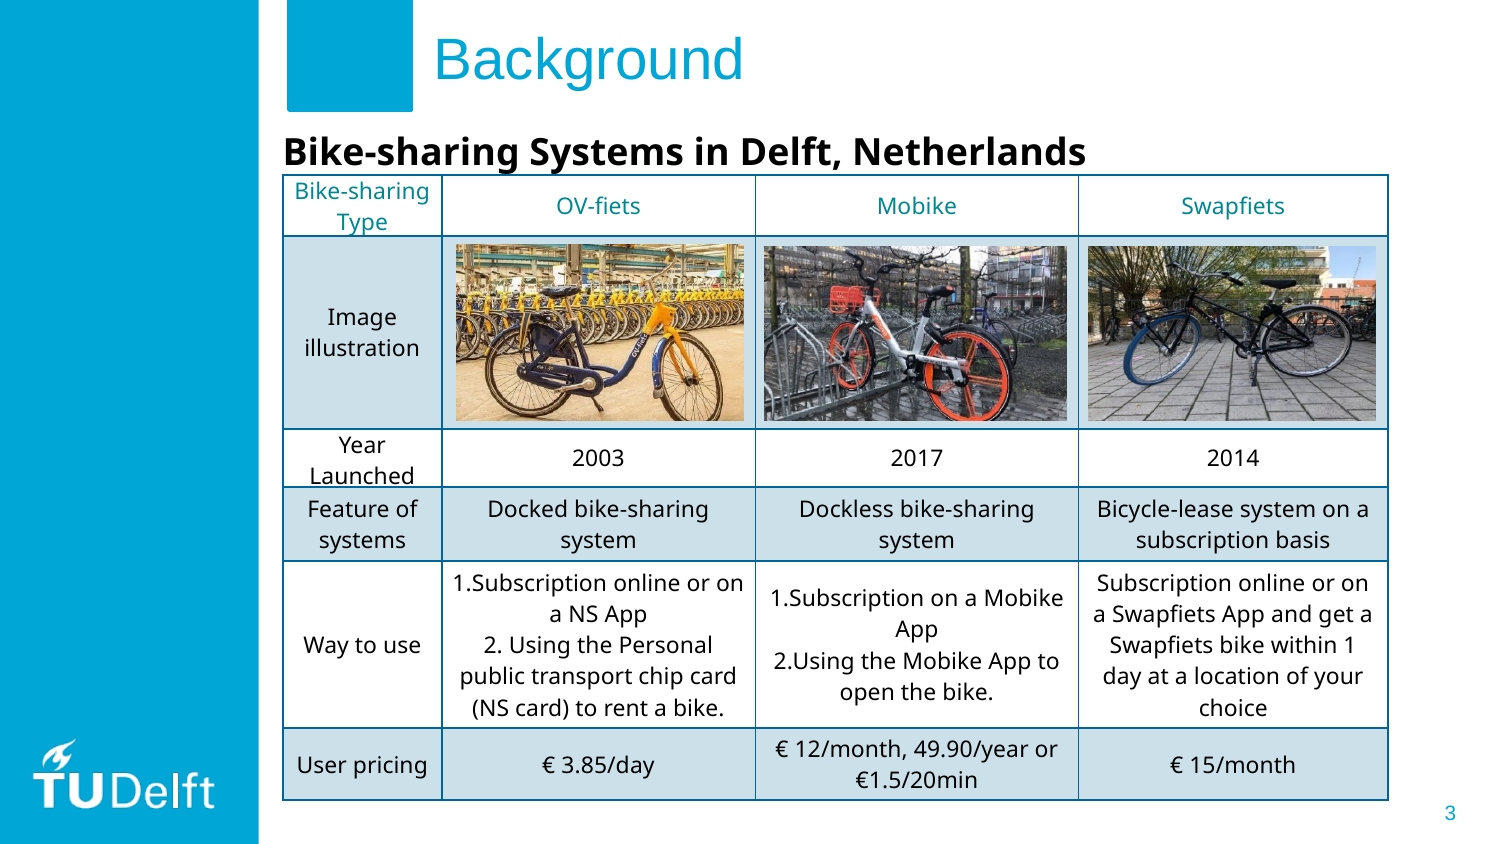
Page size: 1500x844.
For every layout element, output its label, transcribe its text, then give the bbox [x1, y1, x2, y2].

table_cell Way to use [284, 562, 441, 727]
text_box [456, 243, 1377, 421]
table_cell 2017 [756, 430, 1078, 486]
table_cell € 15/month [1079, 729, 1387, 799]
table_cell [1079, 237, 1387, 428]
table_header Bike-sharing Type [284, 181, 441, 235]
table_cell € 12/month, 49.90/year or €1.5/20min [756, 729, 1078, 799]
table_cell Docked bike-sharing system [443, 488, 755, 560]
table_cell Year Launched [284, 430, 441, 486]
table_cell Feature of systems [284, 488, 441, 560]
table_cell 1.Subscription online or on a NS App 2. Using the Personal public transport chip card (NS card) to rent a bike. [443, 562, 755, 727]
table_cell User pricing [284, 729, 441, 799]
text_box 01 [413, 22, 533, 87]
table_cell 2014 [1079, 430, 1387, 486]
table_header Swapfiets [1079, 176, 1387, 235]
table_header OV-fiets [443, 181, 755, 235]
table_header Mobike [756, 181, 1078, 235]
table_cell [443, 237, 755, 428]
table_cell Bicycle-lease system on a subscription basis [1079, 488, 1387, 560]
table_cell € 3.85/day [443, 729, 755, 799]
table_cell 2003 [443, 430, 755, 486]
table_cell Image illustration [284, 237, 441, 428]
table_cell Dockless bike-sharing system [756, 488, 1078, 560]
table_cell 1.Subscription on a Mobike App 2.Using the Mobike App to open the bike. [756, 562, 1078, 727]
text_box [287, 0, 413, 112]
title Background [418, 8, 820, 103]
text_box Bike-sharing Systems in Delft, Netherlands [267, 120, 1250, 181]
table_cell [756, 237, 1078, 242]
table_cell Subscription online or on a Swapfiets App and get a Swapfiets bike within 1 day at a location of your choice [1079, 562, 1387, 727]
